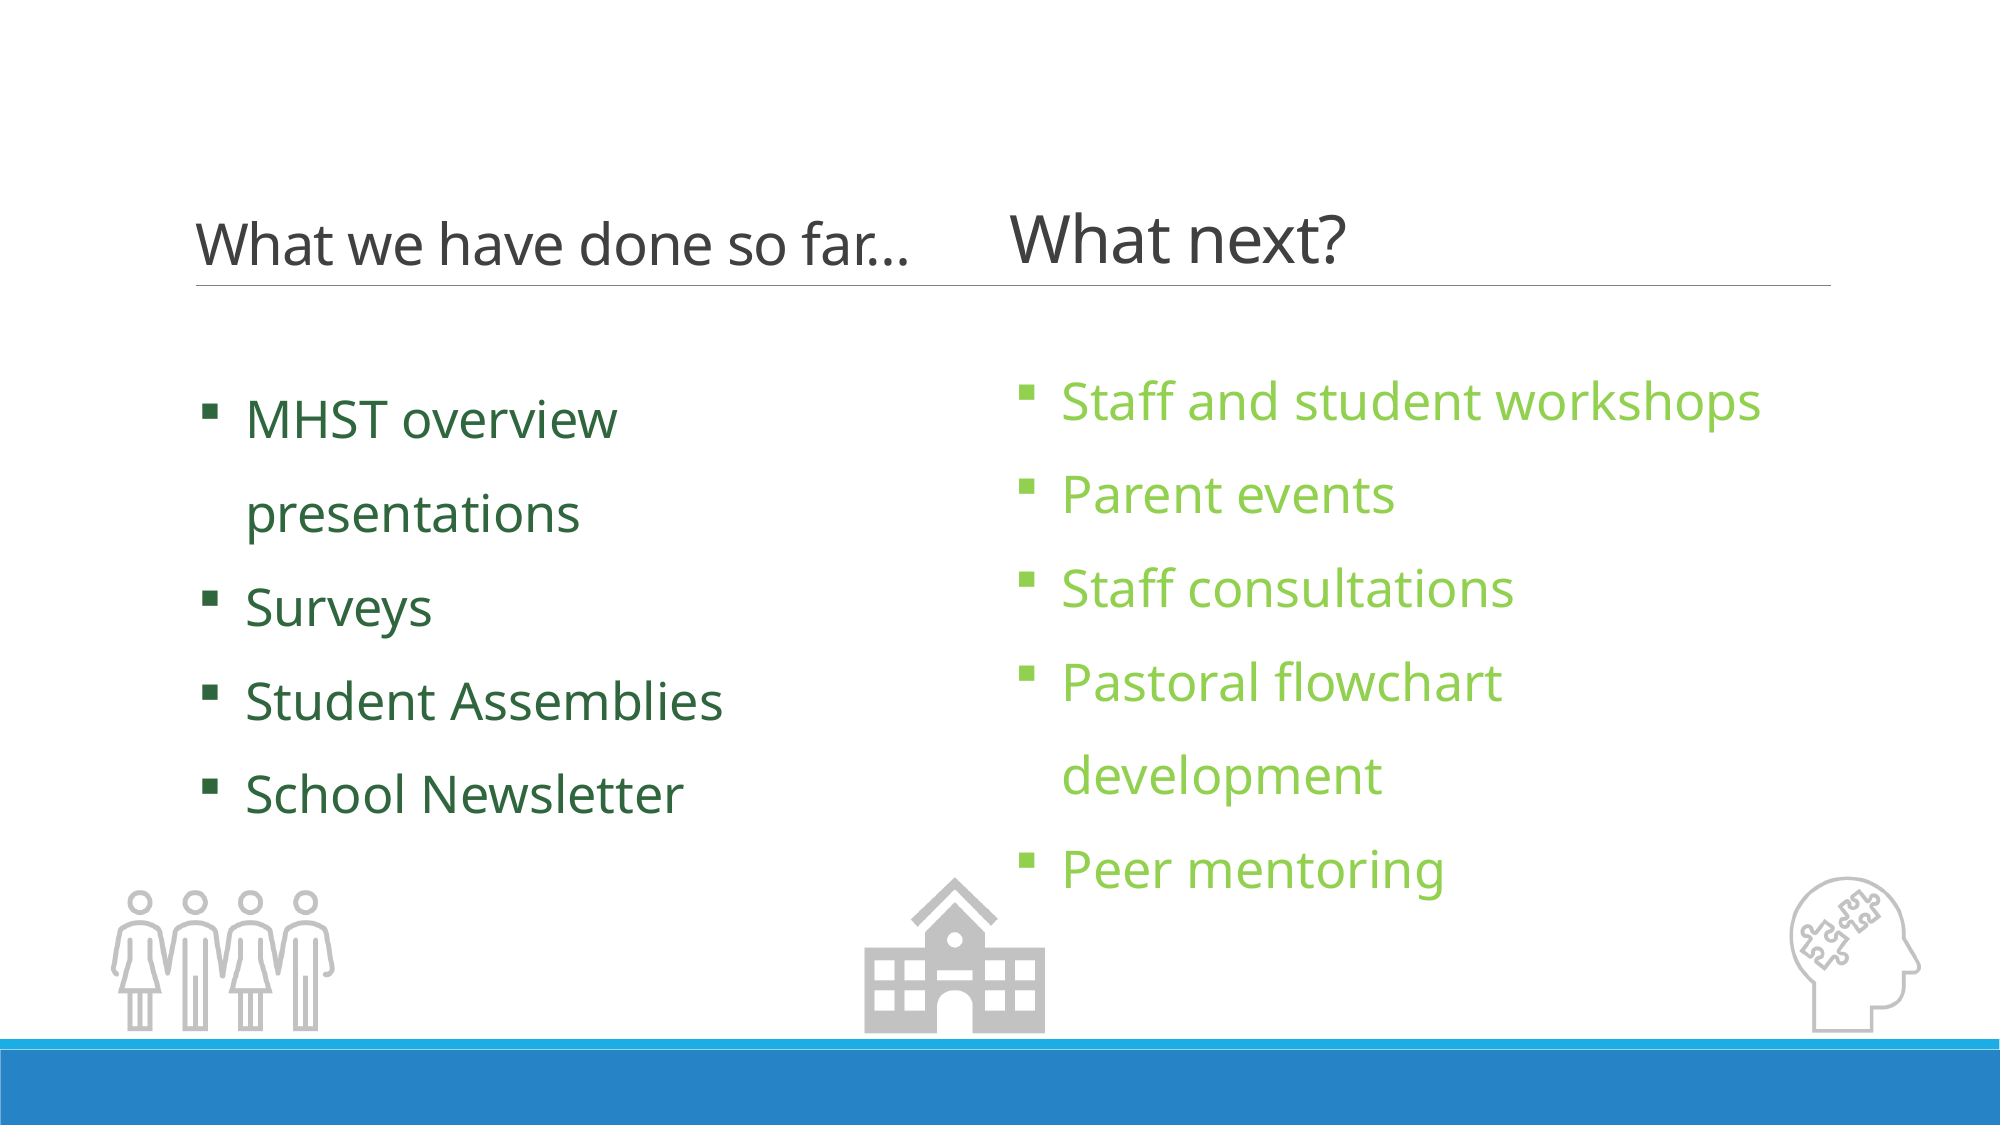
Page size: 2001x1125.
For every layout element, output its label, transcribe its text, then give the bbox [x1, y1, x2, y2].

title What we have done so far… [180, 166, 994, 285]
text_box What next? [994, 166, 1567, 285]
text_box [101, 834, 1949, 1082]
text_box MHST overview presentations Surveys Student Assemblies School Newsletter [183, 348, 938, 830]
text_box Staff and student workshops Parent events Staff consultations Pastoral flowchart development Peer mentoring [999, 329, 1817, 830]
